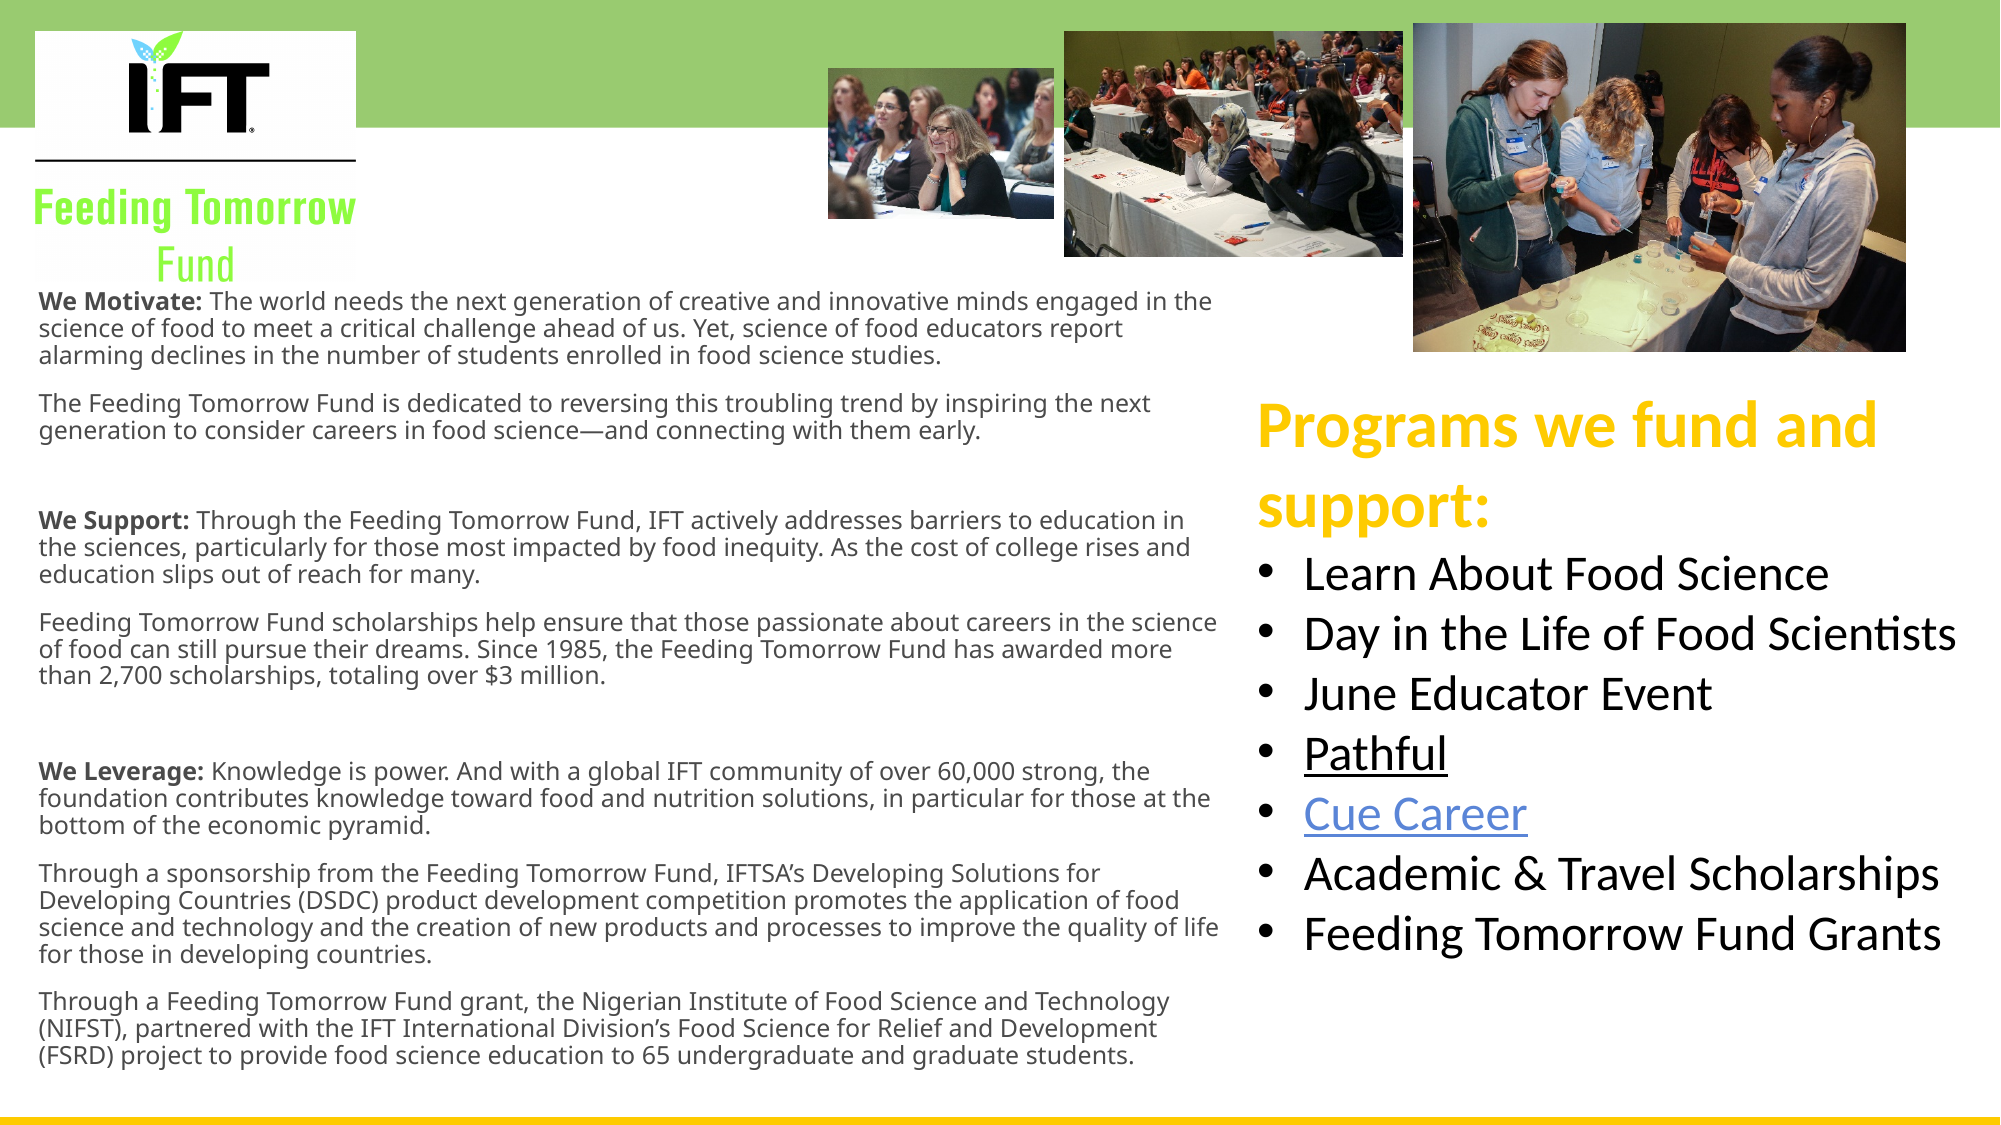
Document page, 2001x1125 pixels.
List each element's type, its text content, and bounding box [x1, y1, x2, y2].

picture [35, 30, 357, 283]
picture [1064, 30, 1403, 257]
text_box We Motivate: The world needs the next generation of creative and innovative minds engaged in the science of food to meet a critical challenge ahead of us. Yet, science of food educators report alarming declines in the number of students enrolled in food science studies. The Feeding Tomorrow Fund is dedicated to reversing this troubling trend by inspiring the next generation to consider careers in food science—and connecting with them early. We Support: Through the Feeding Tomorrow Fund, IFT actively addresses barriers to education in the sciences, particularly for those most impacted by food inequity. As the cost of college rises and education slips out of reach for many. Feeding Tomorrow Fund scholarships help ensure that those passionate about careers in the science of food can still pursue their dreams. Since 1985, the Feeding Tomorrow Fund has awarded more than 2,700 scholarships, totaling over $3 million. We Leverage: Knowledge is power. And with a global IFT community of over 60,000 strong, the foundation contributes knowledge toward food and nutrition solutions, in particular for those at the bottom of the economic pyramid. Through a sponsorship from the Feeding Tomorrow Fund, IFTSA’s Developing Solutions for Developing Countries (DSDC) product development competition promotes the application of food science and technology and the creation of new products and processes to improve the quality of life for those in developing countries. Through a Feeding Tomorrow Fund grant, the Nigerian Institute of Food Science and Technology (NIFST), partnered with the IFT International Division’s Food Science for Relief and Development (FSRD) project to provide food science education to 65 undergraduate and graduate students. [23, 281, 1243, 1125]
picture [828, 68, 1054, 219]
text_box Programs we fund and support: Learn About Food Science Day in the Life of Food Scientists June Educator Event Pathful Cue Career Academic & Travel Scholarships Feeding Tomorrow Fund Grants [1242, 373, 1977, 1063]
picture [1412, 23, 1906, 353]
